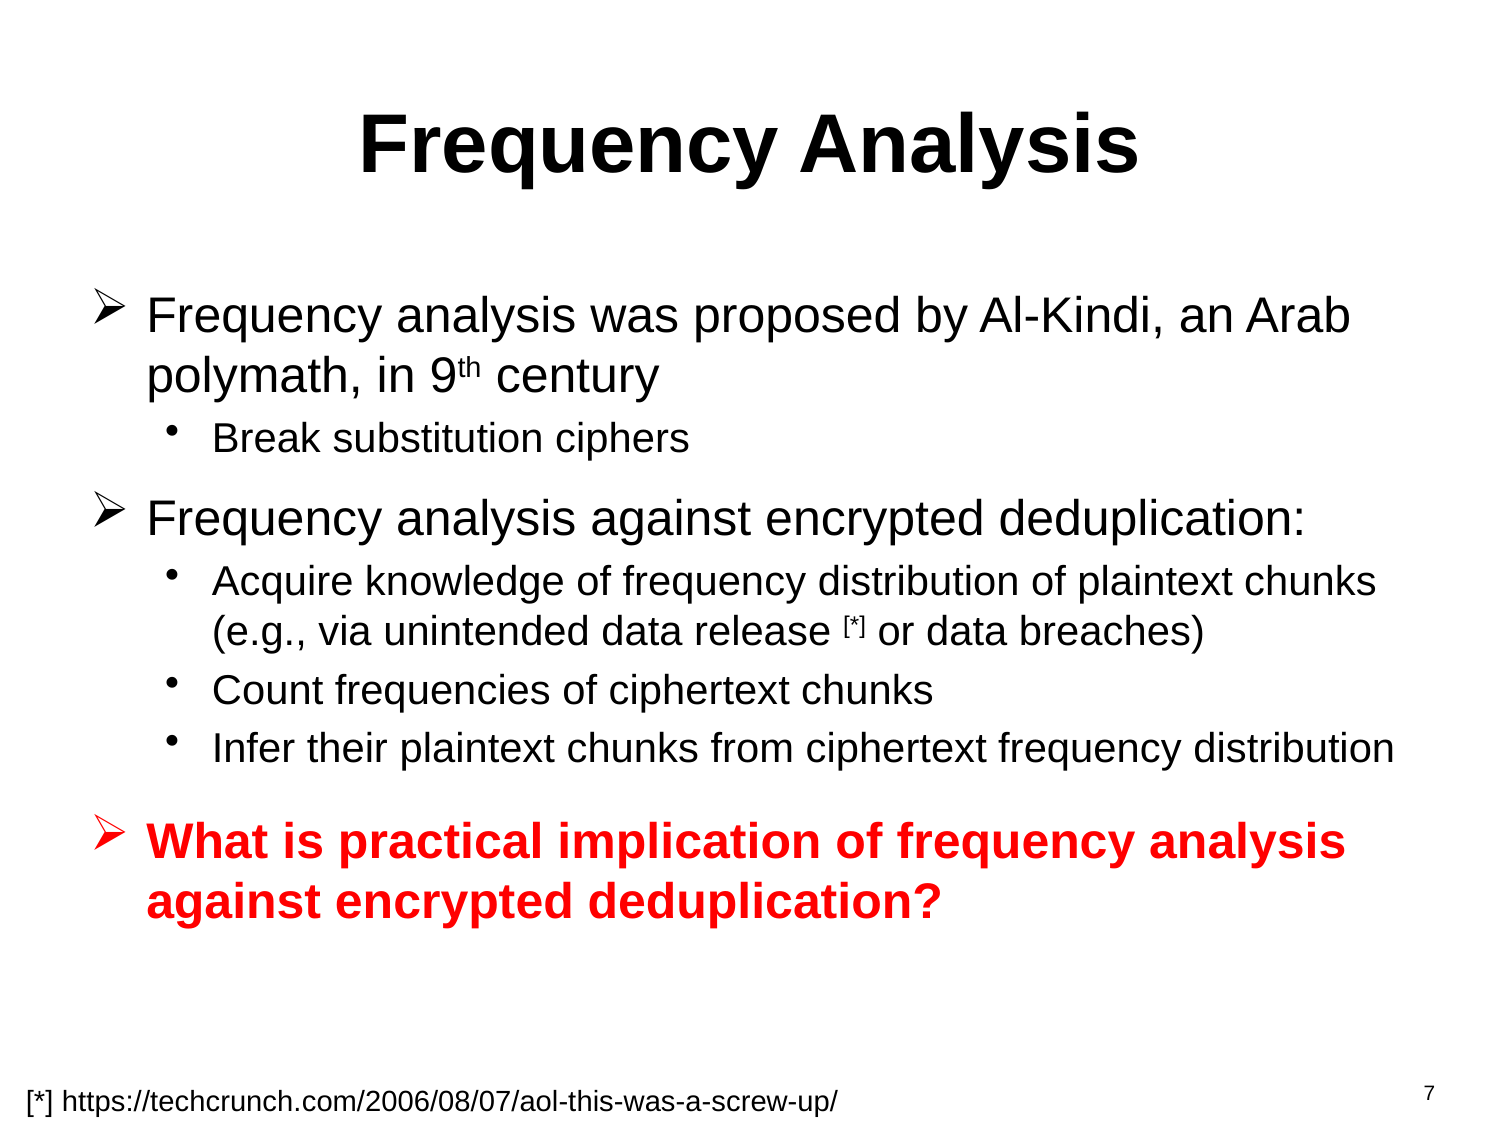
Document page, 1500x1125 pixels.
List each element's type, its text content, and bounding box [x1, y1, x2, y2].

slide_number 7 [1100, 1072, 1450, 1125]
text_box [*] https://techcrunch.com/2006/08/07/aol-this-was-a-screw-up/ [11, 1074, 855, 1125]
list Frequency analysis was proposed by Al-Kindi, an Arab polymath, in 9th century Break substitution ciphers Frequency analysis against encrypted deduplication: Acquire knowledge of frequency distribution of plaintext chunks (e.g., via unintended data release [*] or data breaches) Count frequencies of ciphertext chunks Infer their plaintext chunks from ciphertext frequency distribution What is practical implication of frequency analysis against encrypted deduplication? [75, 275, 1425, 1005]
title Frequency Analysis [75, 45, 1425, 233]
